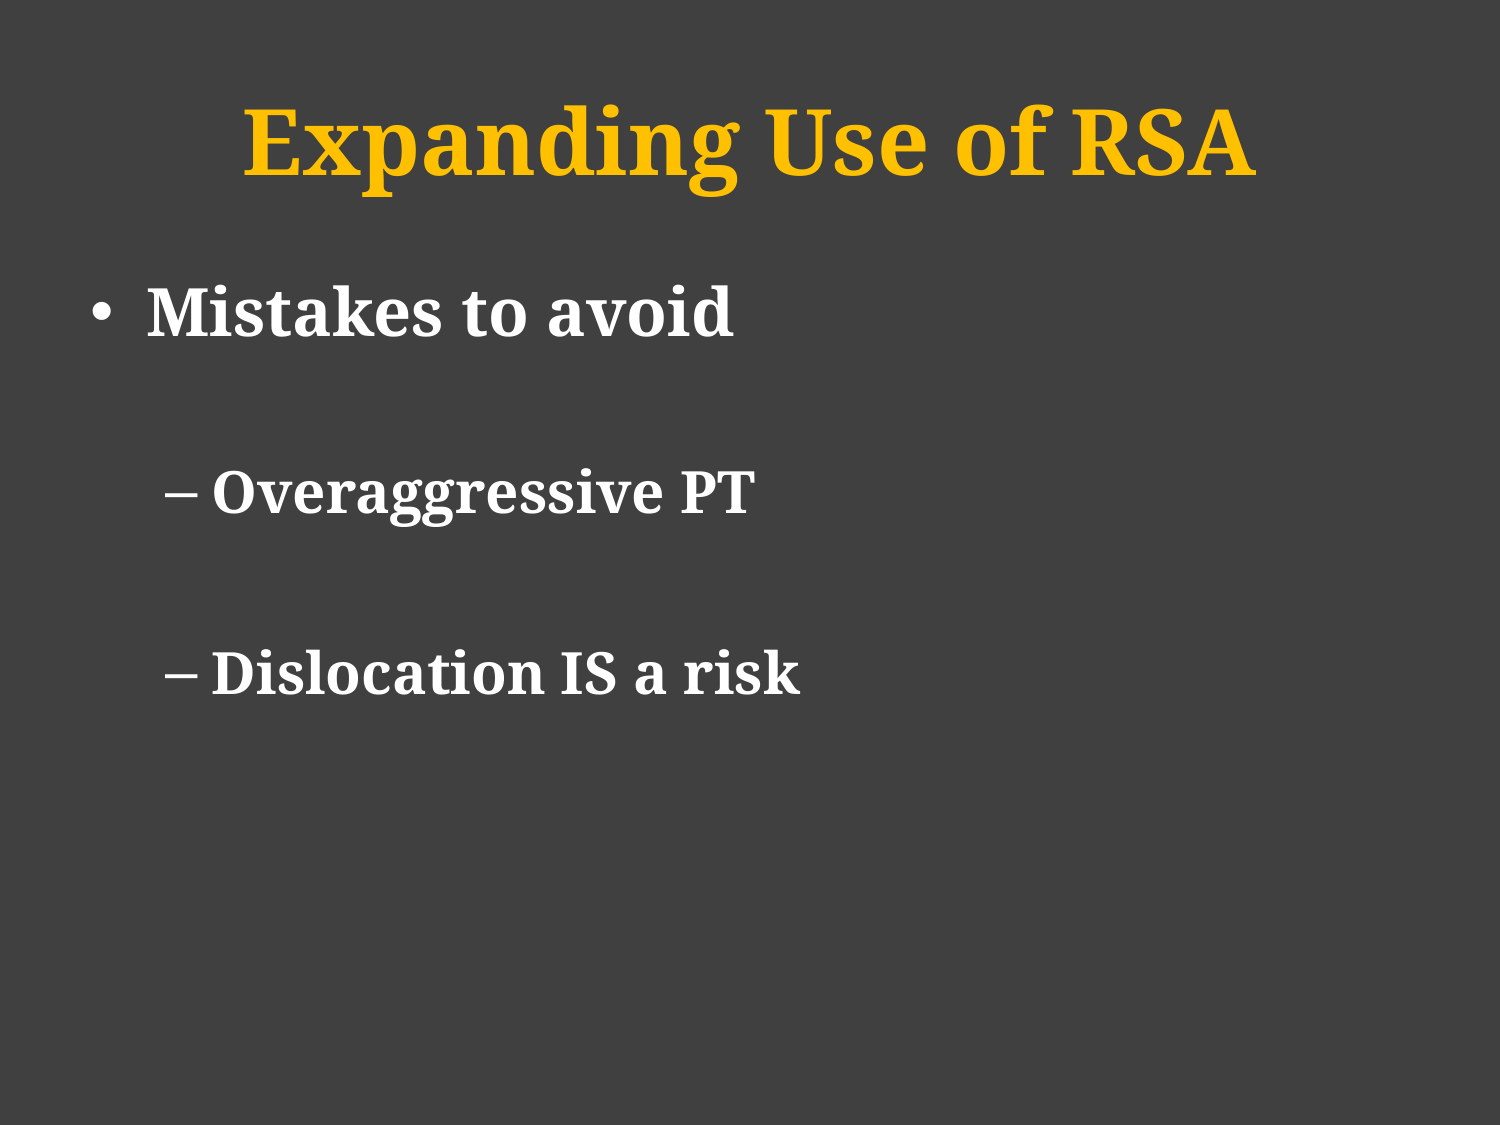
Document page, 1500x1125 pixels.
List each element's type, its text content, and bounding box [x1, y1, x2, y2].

title Expanding Use of RSA [75, 45, 1425, 233]
list Mistakes to avoid Overaggressive PT Dislocation IS a risk [75, 262, 1425, 1005]
